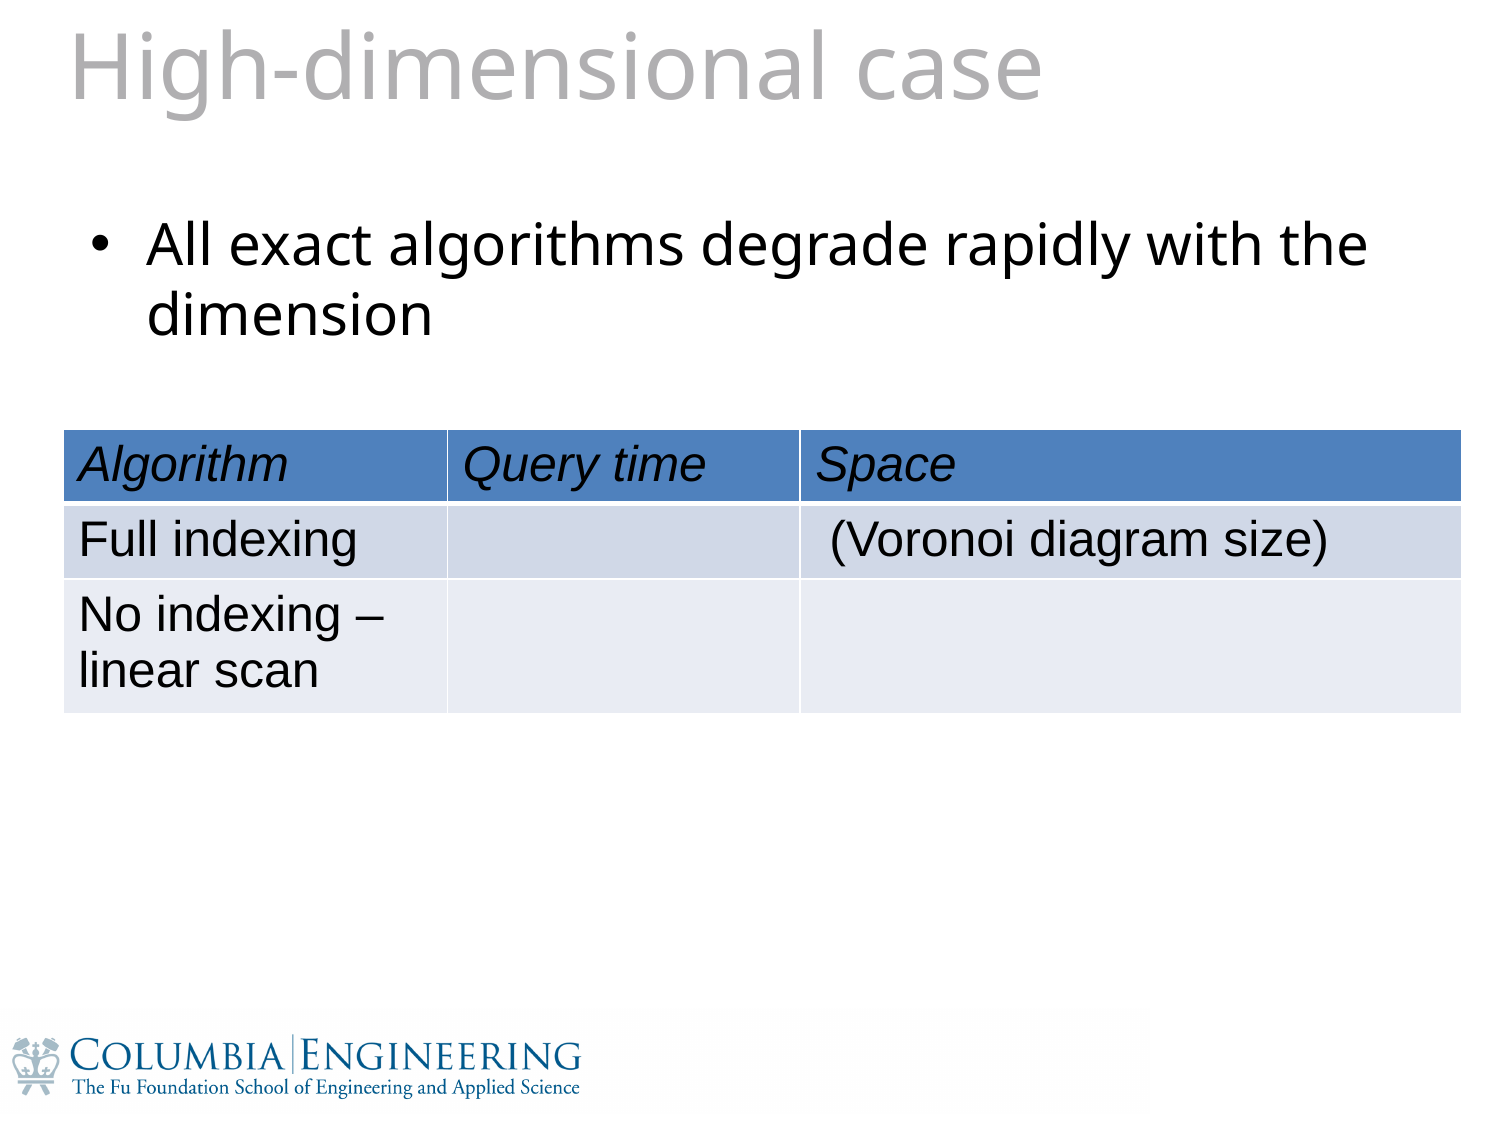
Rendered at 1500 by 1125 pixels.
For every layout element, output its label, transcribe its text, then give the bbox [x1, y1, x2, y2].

title High-dimensional case [52, 0, 1425, 105]
picture [0, 1008, 1150, 1114]
